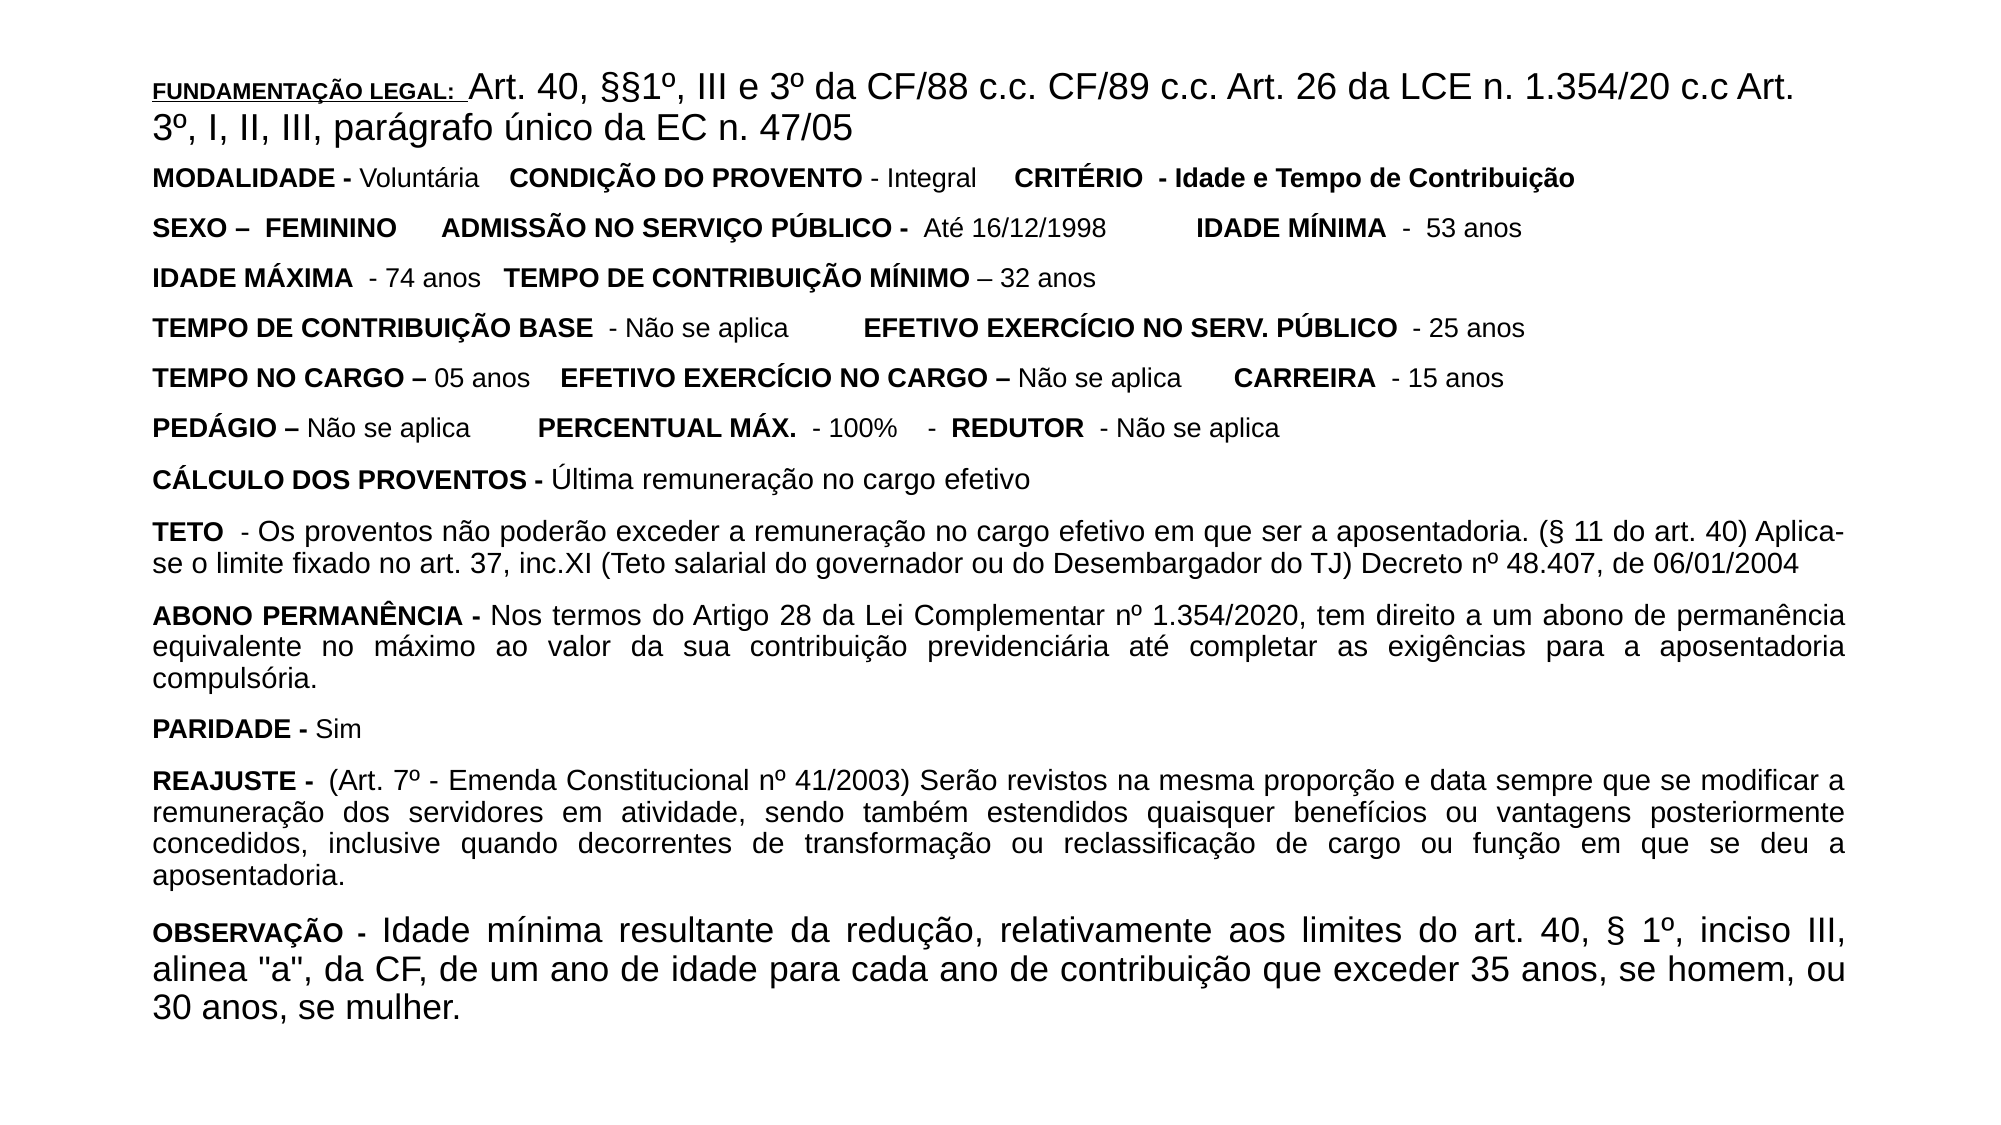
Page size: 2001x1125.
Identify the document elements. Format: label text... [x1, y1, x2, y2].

list MODALIDADE - Voluntária CONDIÇÃO DO PROVENTO - Integral CRITÉRIO - Idade e Tempo de Contribuição SEXO – FEMININO ADMISSÃO NO SERVIÇO PÚBLICO - Até 16/12/1998 IDADE MÍNIMA - 53 anos IDADE MÁXIMA - 74 anos TEMPO DE CONTRIBUIÇÃO MÍNIMO – 32 anos TEMPO DE CONTRIBUIÇÃO BASE - Não se aplica EFETIVO EXERCÍCIO NO SERV. PÚBLICO - 25 anos TEMPO NO CARGO – 05 anos EFETIVO EXERCÍCIO NO CARGO – Não se aplica CARREIRA - 15 anos PEDÁGIO – Não se aplica PERCENTUAL MÁX. - 100% - REDUTOR - Não se aplica CÁLCULO DOS PROVENTOS - Última remuneração no cargo efetivo TETO - Os proventos não poderão exceder a remuneração no cargo efetivo em que ser a aposentadoria. (§ 11 do art. 40) Aplica-se o limite fixado no art. 37, inc.XI (Teto salarial do governador ou do Desembargador do TJ) Decreto nº 48.407, de 06/01/2004 ABONO PERMANÊNCIA - Nos termos do Artigo 28 da Lei Complementar nº 1.354/2020, tem direito a um abono de permanência equivalente no máximo ao valor da sua contribuição previdenciária até completar as exigências para a aposentadoria compulsória. PARIDADE - Sim REAJUSTE - (Art. 7º - Emenda Constitucional nº 41/2003) Serão revistos na mesma proporção e data sempre que se modificar a remuneração dos servidores em atividade, sendo também estendidos quaisquer benefícios ou vantagens posteriormente concedidos, inclusive quando decorrentes de transformação ou reclassificação de cargo ou função em que se deu a aposentadoria. OBSERVAÇÃO - Idade mínima resultante da redução, relativamente aos limites do art. 40, § 1º, inciso III, alinea "a", da CF, de um ano de idade para cada ano de contribuição que exceder 35 anos, se homem, ou 30 anos, se mulher. [137, 156, 1863, 1014]
title FUNDAMENTAÇÃO LEGAL: Art. 40, §§1º, III e 3º da CF/88 c.c. CF/89 c.c. Art. 26 da LCE n. 1.354/20 c.c Art. 3º, I, II, III, parágrafo único da EC n. 47/05 [137, 59, 1863, 156]
